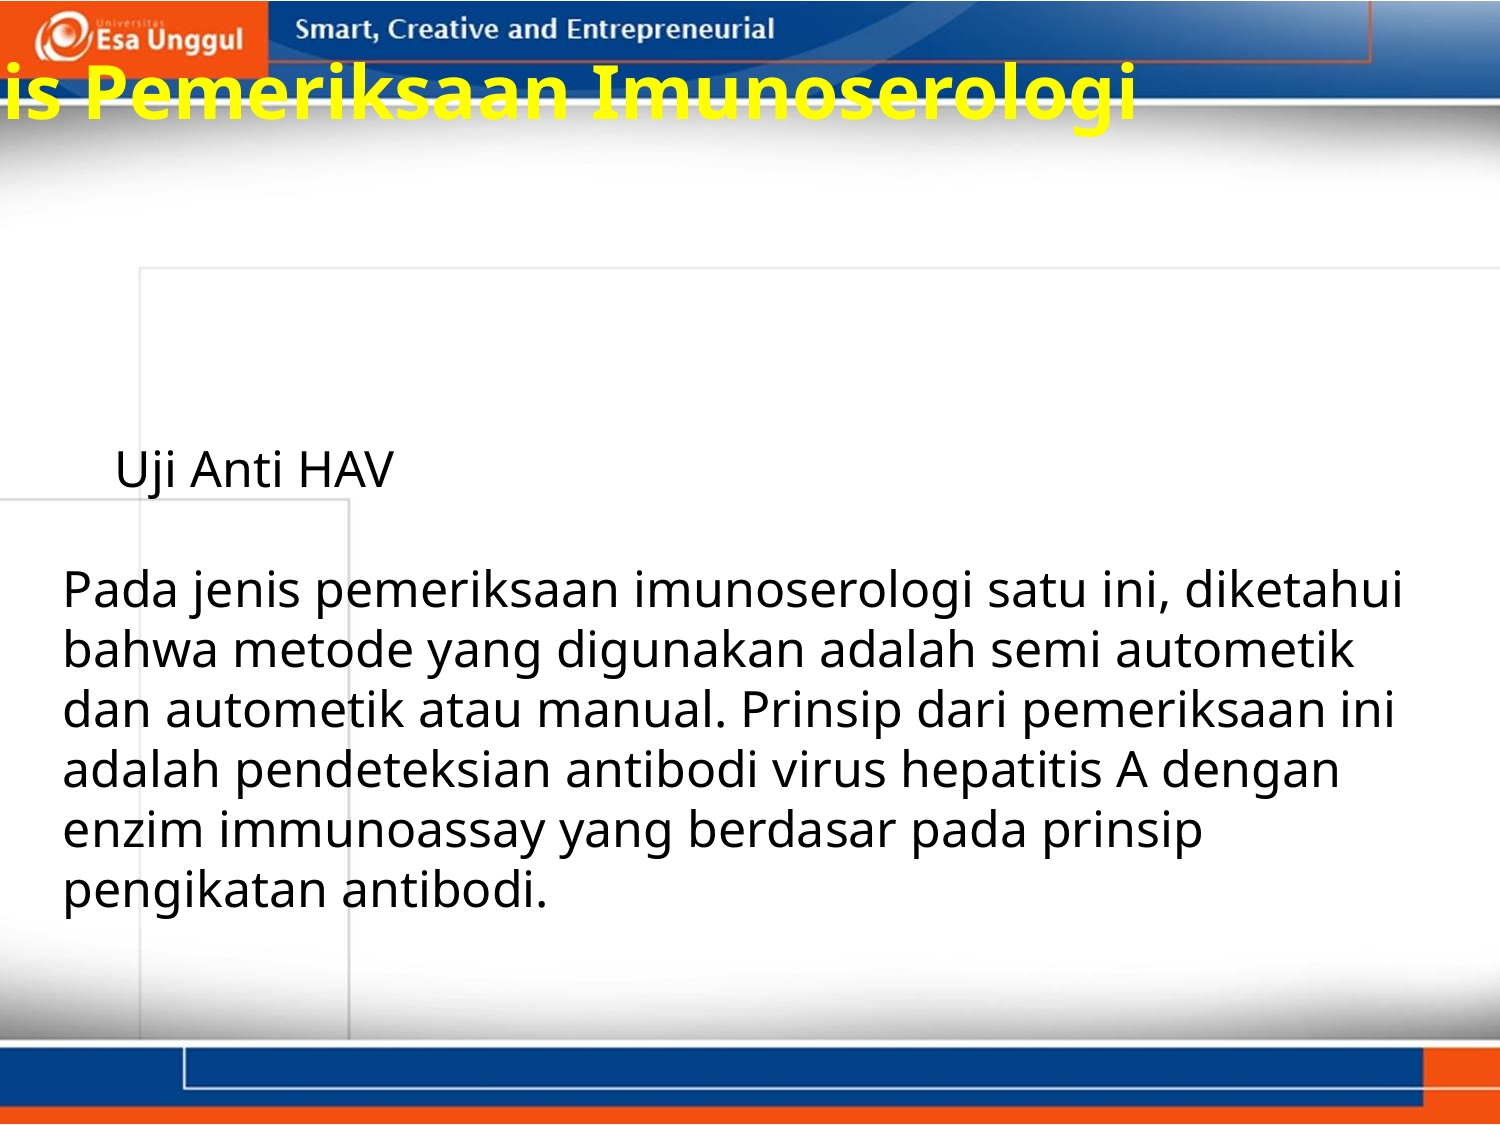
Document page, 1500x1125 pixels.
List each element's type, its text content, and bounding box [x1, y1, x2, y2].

picture [0, 1, 1500, 1124]
text_box Jenis Pemeriksaan Imunoserologi [0, 37, 1155, 143]
text_box Uji Anti HAV Pada jenis pemeriksaan imunoserologi satu ini, diketahui bahwa metode yang digunakan adalah semi autometik dan autometik atau manual. Prinsip dari pemeriksaan ini adalah pendeteksian antibodi virus hepatitis A dengan enzim immunoassay yang berdasar pada prinsip pengikatan antibodi. [48, 249, 1424, 925]
